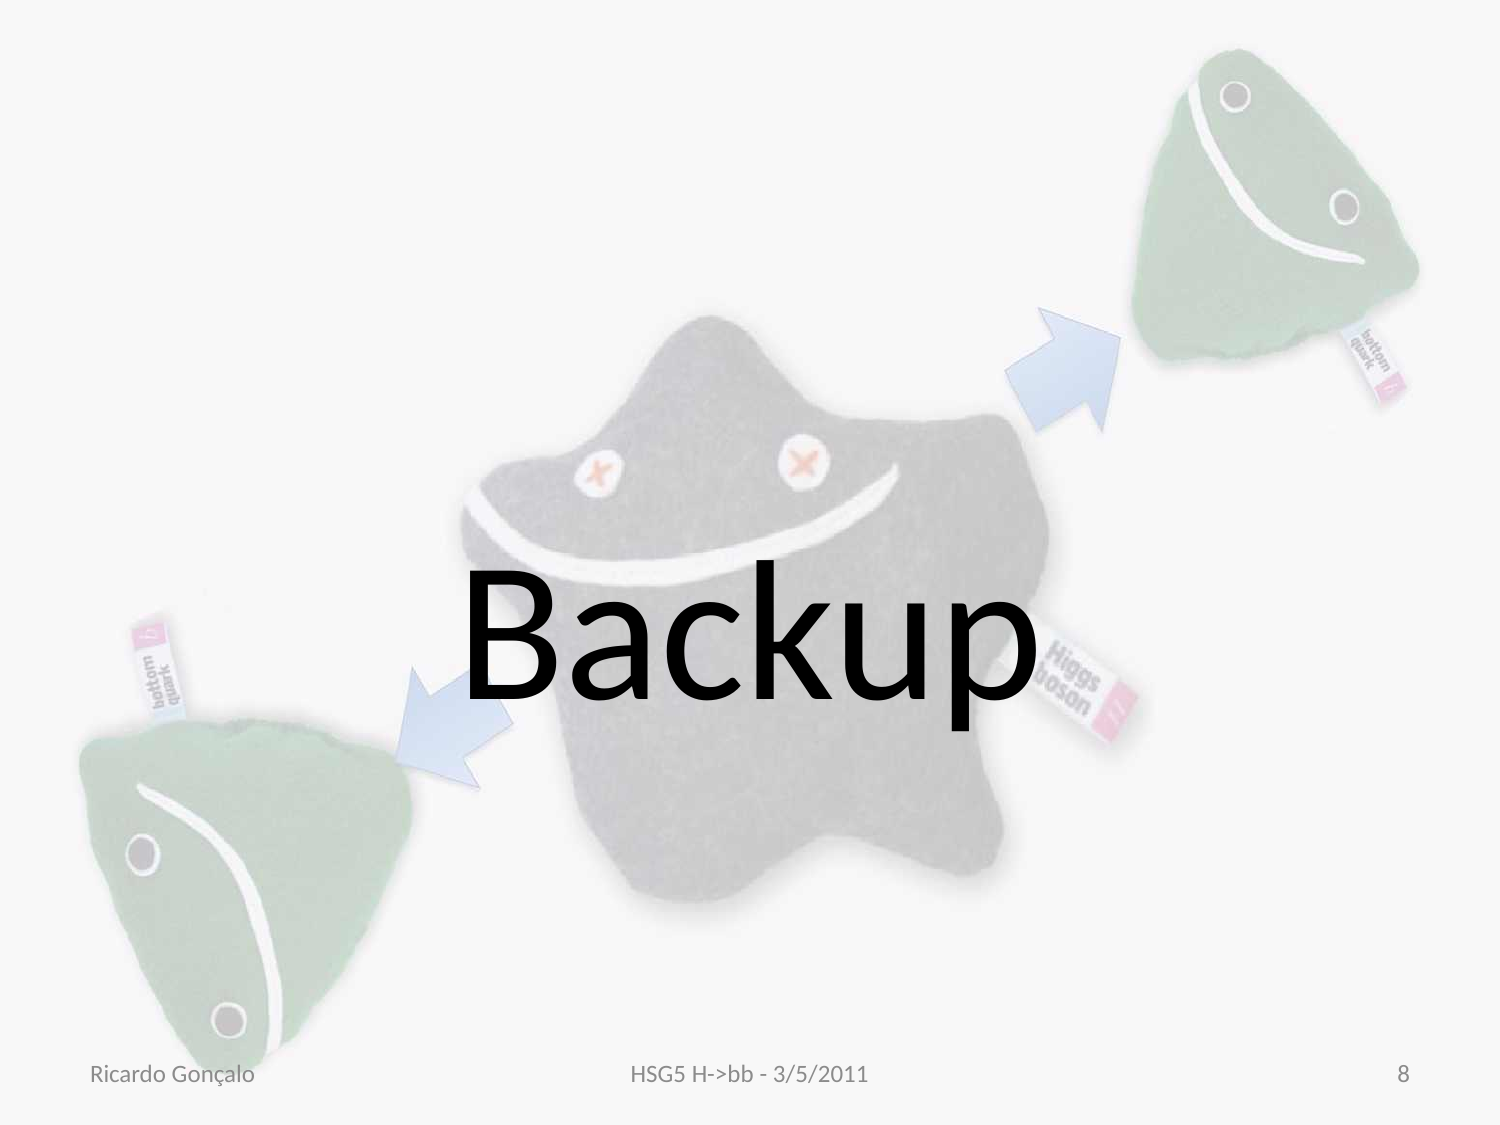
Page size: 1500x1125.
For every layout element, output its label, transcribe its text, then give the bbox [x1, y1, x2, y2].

title Backup [75, 494, 1425, 745]
footer HSG5 H->bb - 3/5/2011 [512, 1042, 988, 1103]
picture [0, 0, 1500, 1125]
slide_number Ricardo Gonçalo [75, 1042, 425, 1103]
slide_number 8 [1074, 1042, 1425, 1103]
